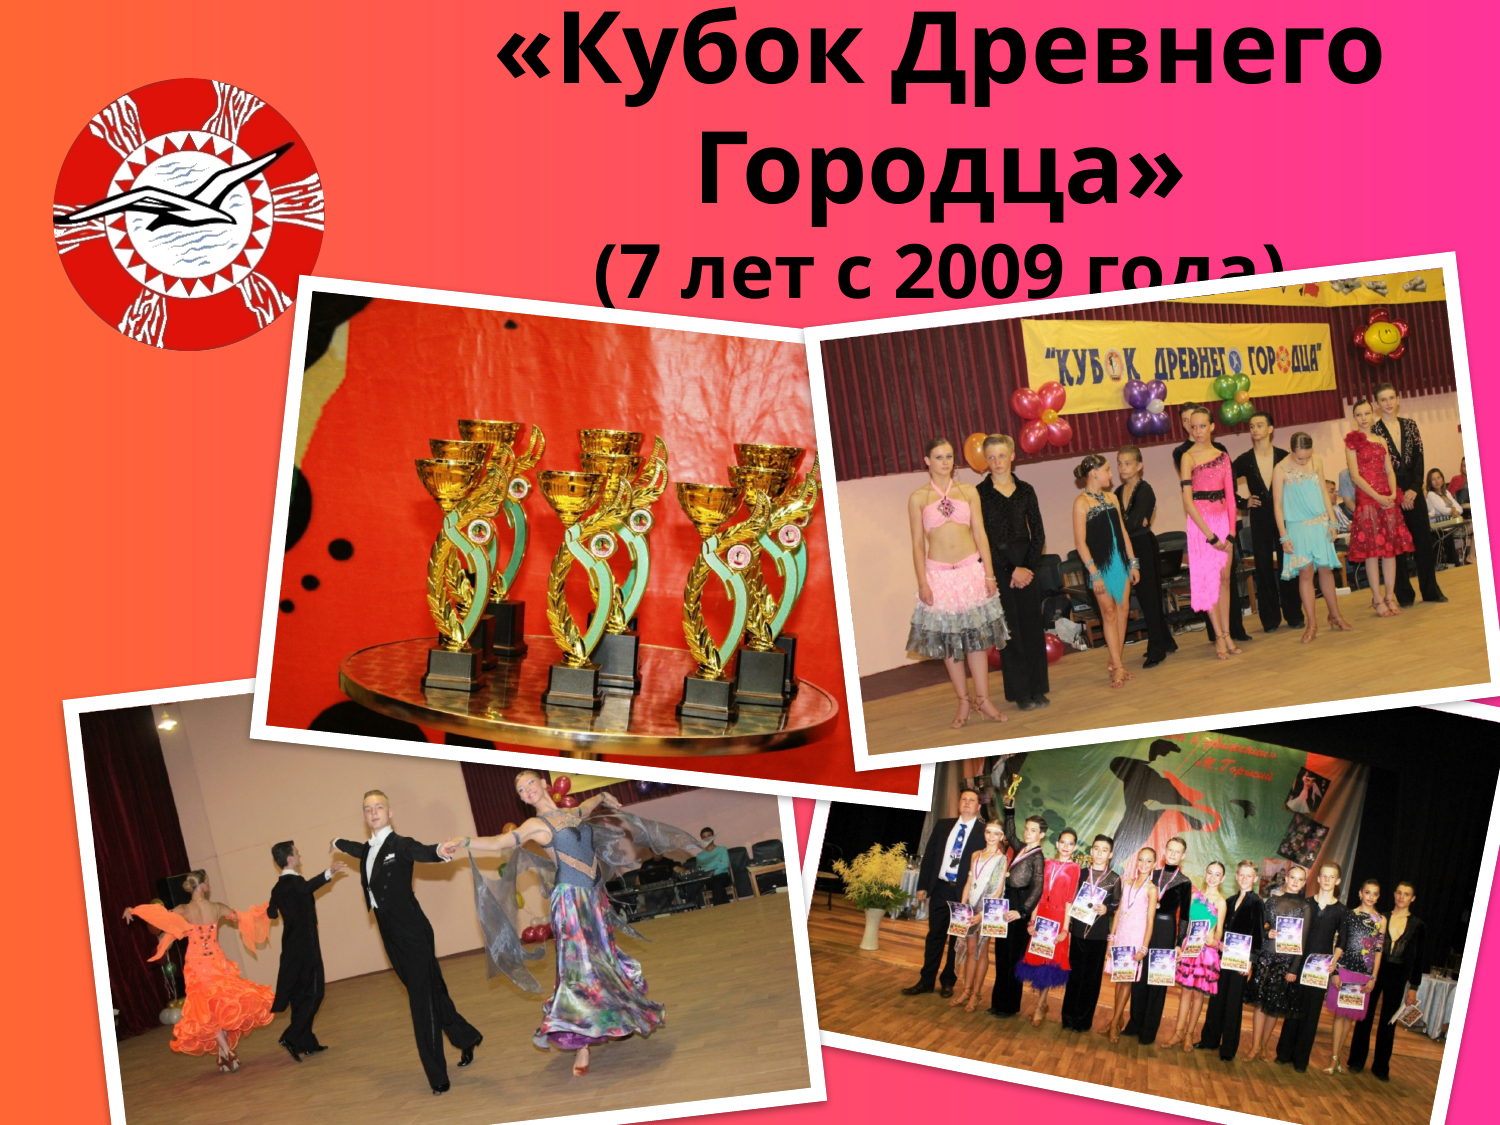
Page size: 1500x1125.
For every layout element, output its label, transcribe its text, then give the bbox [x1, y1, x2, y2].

title «Кубок Древнего Городца» (7 лет с 2009 года) [407, 54, 1474, 243]
picture [52, 77, 1500, 1125]
